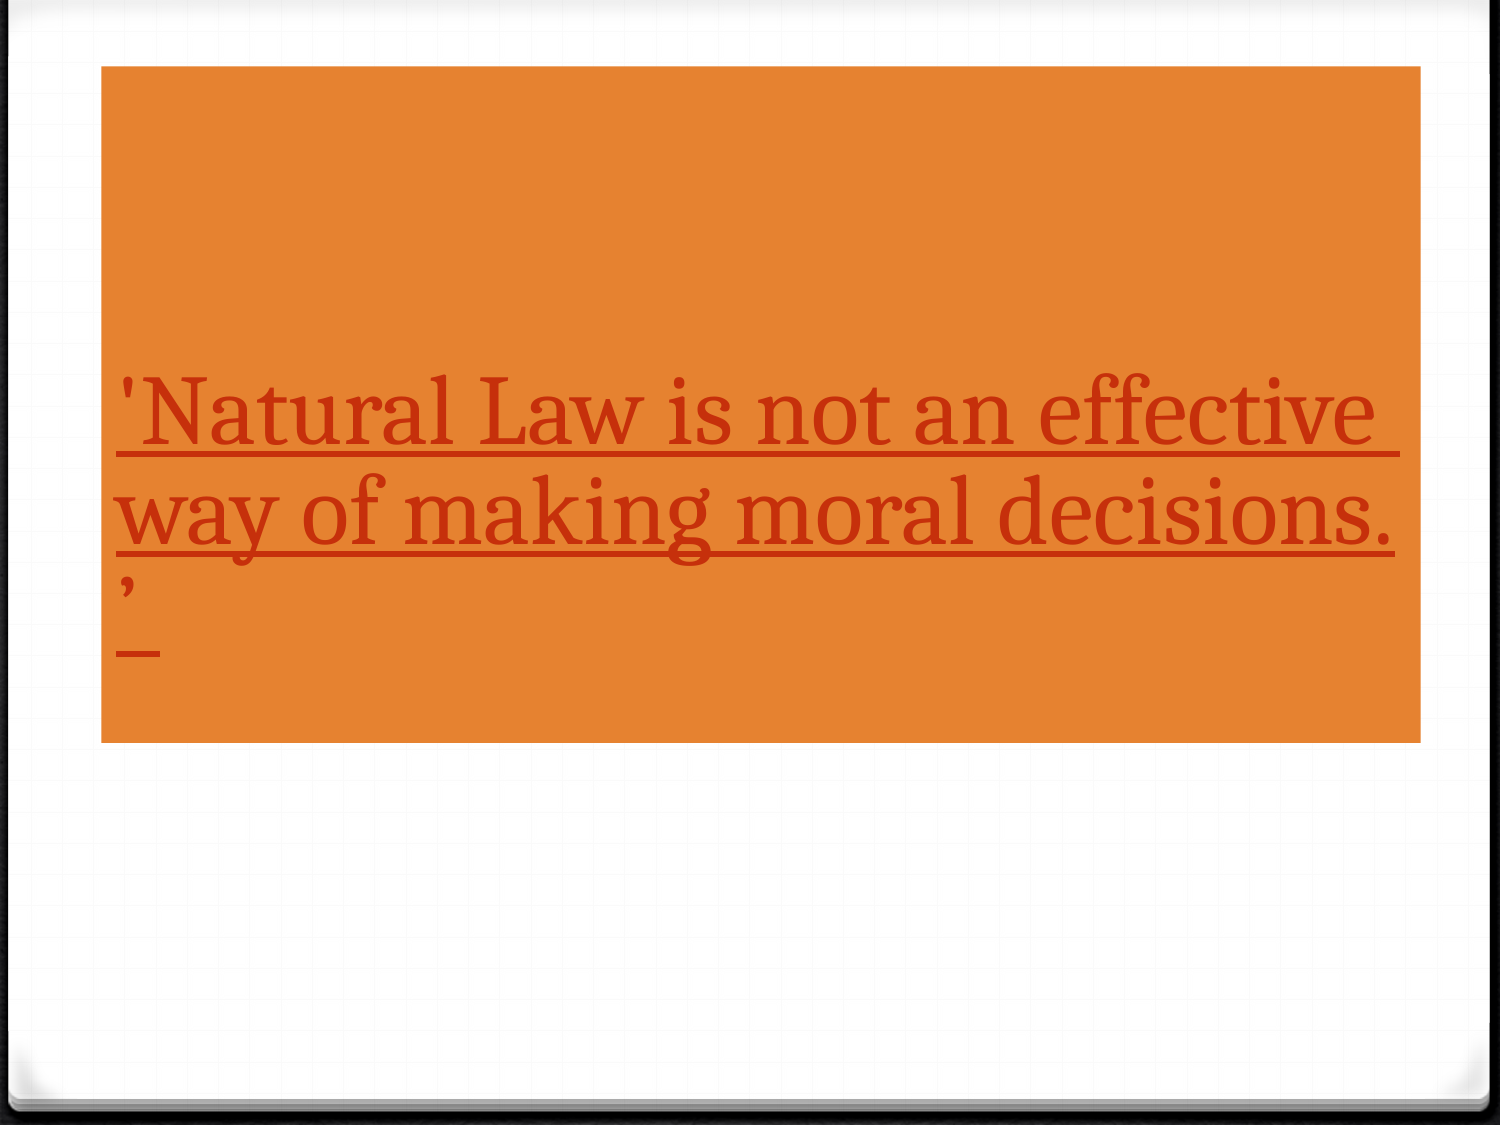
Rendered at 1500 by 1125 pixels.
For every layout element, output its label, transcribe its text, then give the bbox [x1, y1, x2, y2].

picture [0, 0, 1500, 1125]
title 'Natural Law is not an effective way of making moral decisions.’ [101, 66, 1421, 743]
